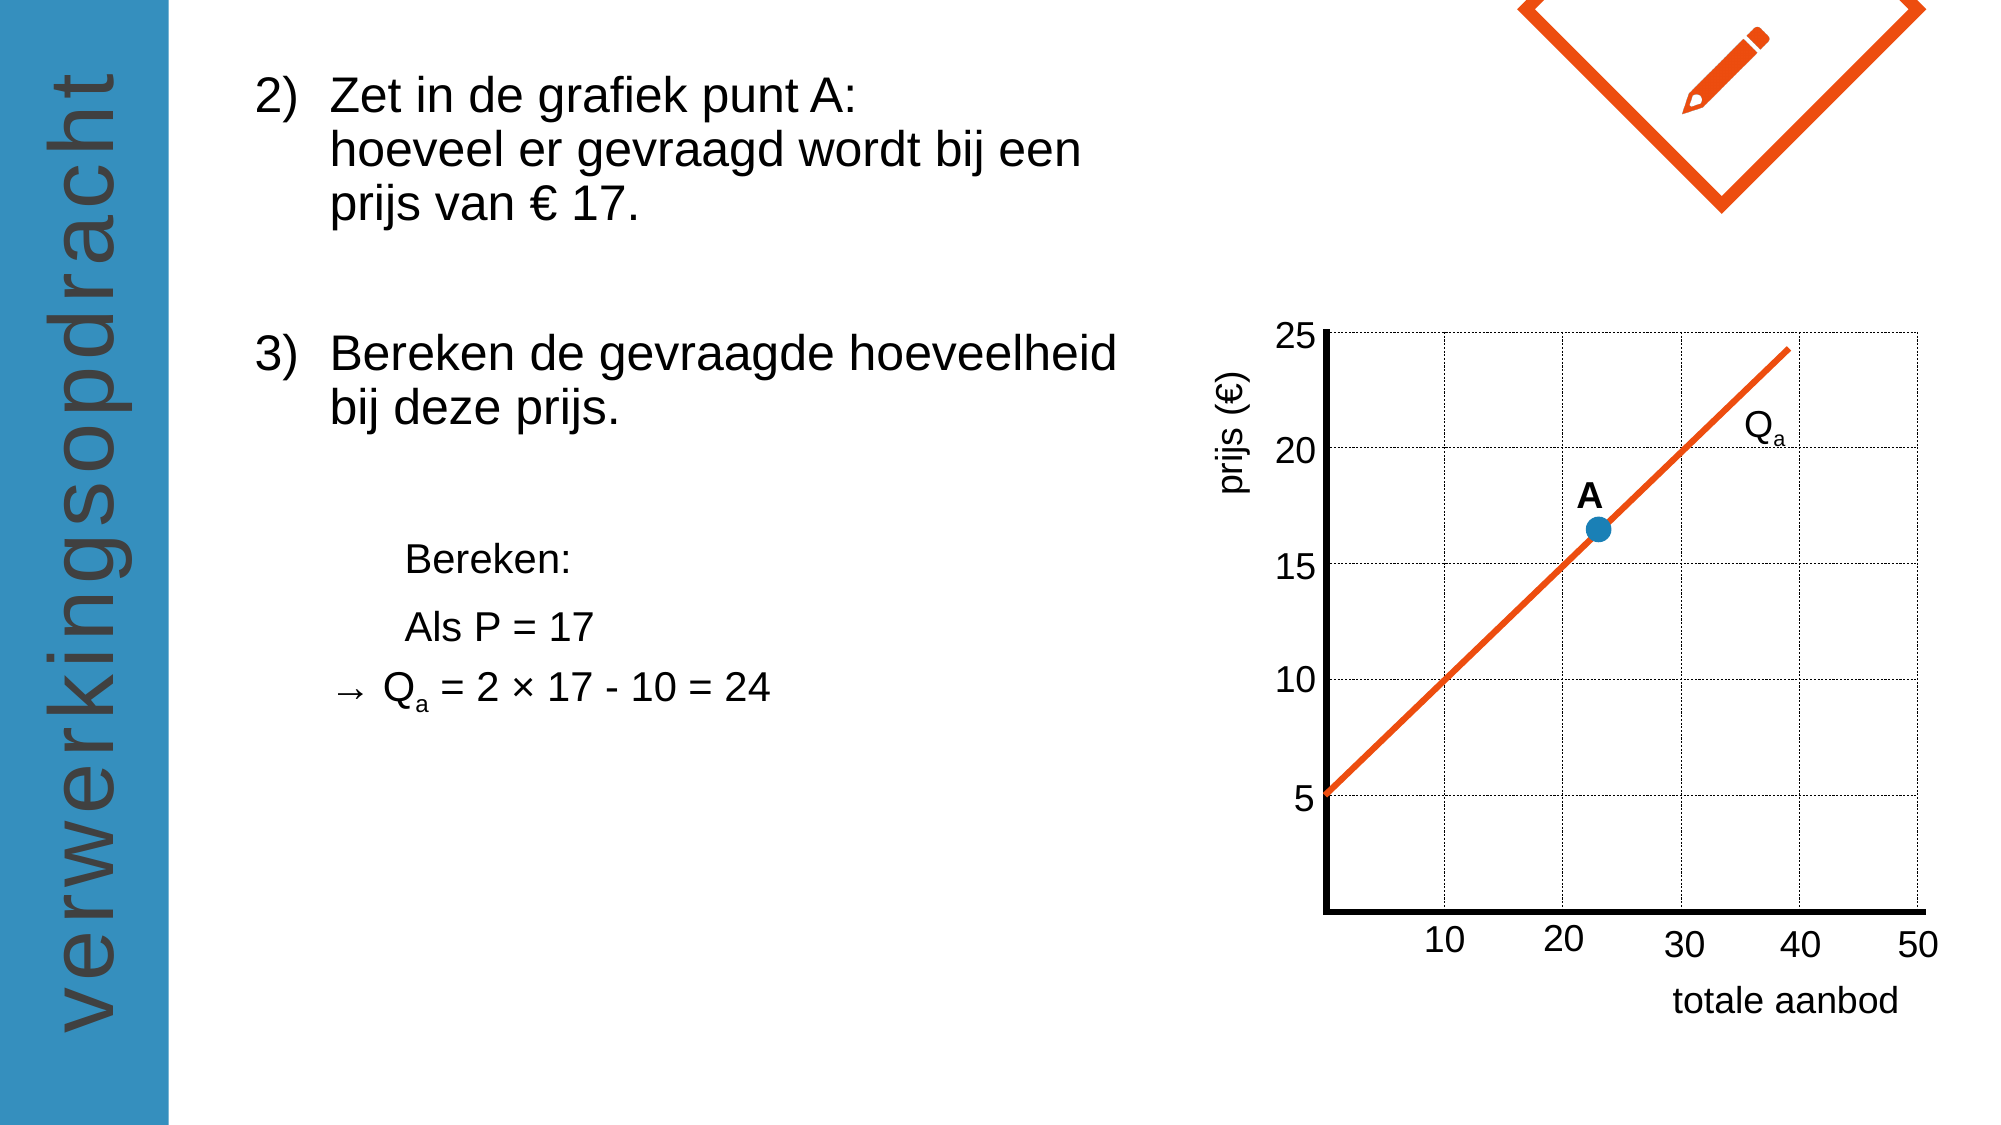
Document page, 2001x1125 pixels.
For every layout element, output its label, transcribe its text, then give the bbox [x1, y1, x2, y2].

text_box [1197, 303, 1955, 1030]
list Zet in de grafiek punt A: hoeveel er gevraagd wordt bij een prijs van € 17. Bereken de gevraagde hoeveelheid bij deze prijs. Bereken: Als P = 17 → Qa = 2 × 17 - 10 = 24 [239, 62, 1154, 1083]
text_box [1324, 348, 1789, 796]
picture [1673, 18, 1778, 123]
